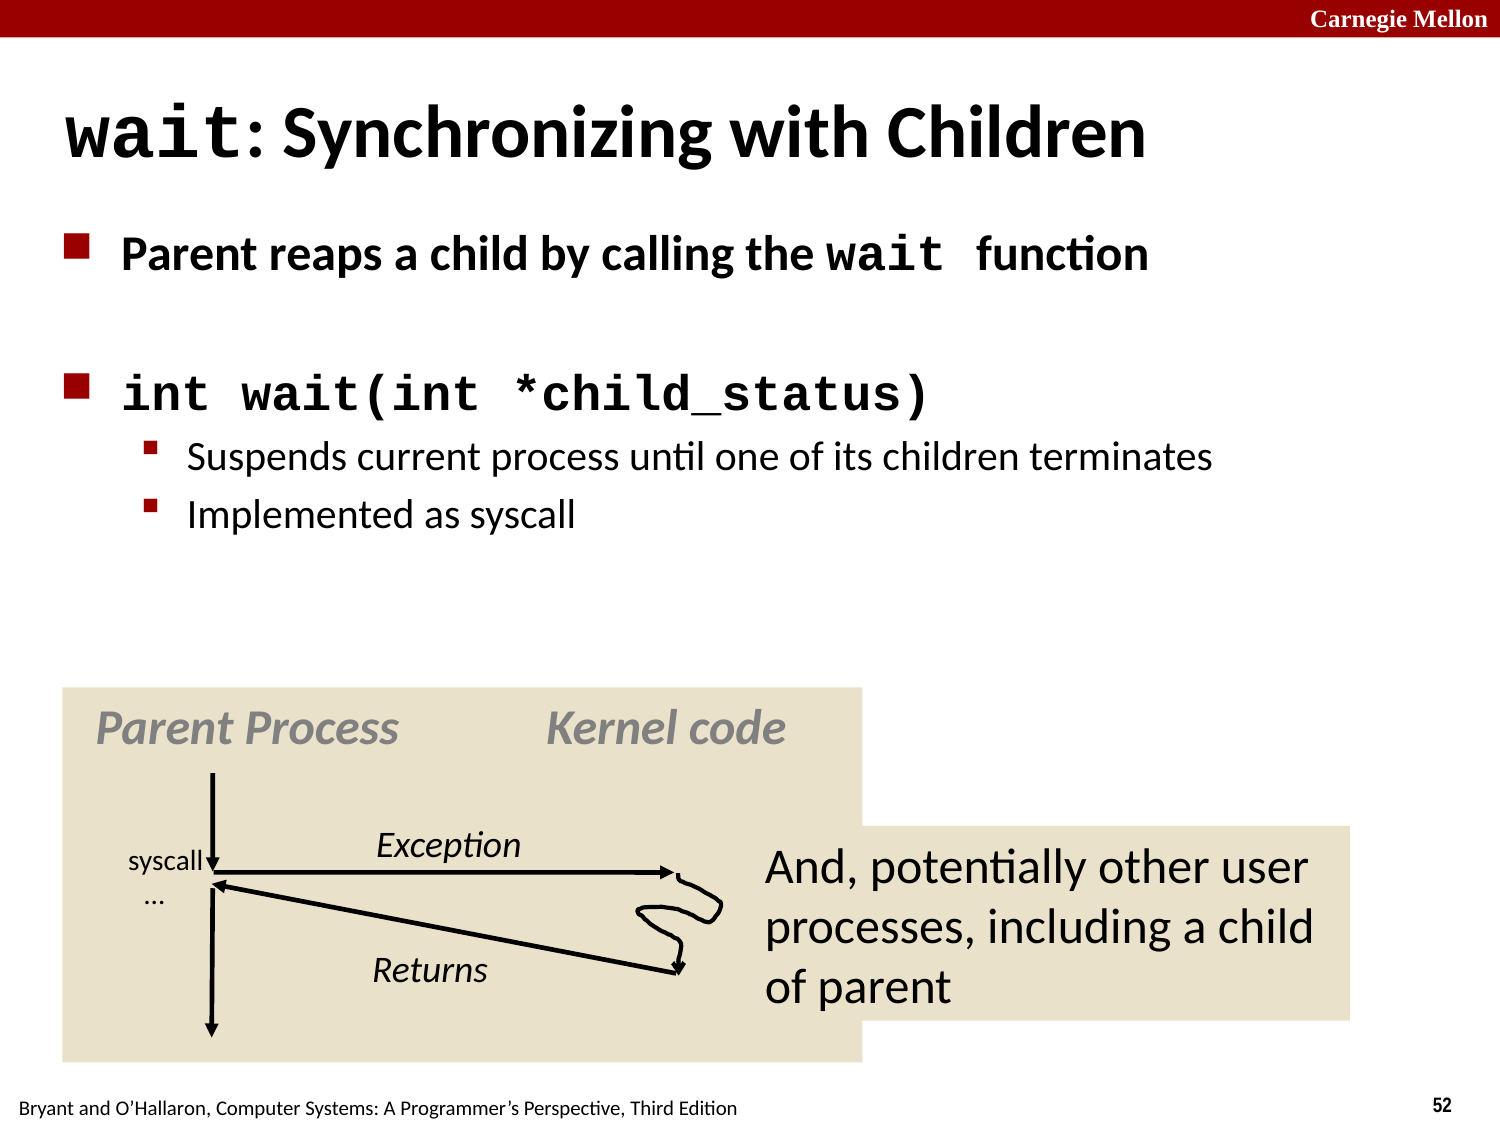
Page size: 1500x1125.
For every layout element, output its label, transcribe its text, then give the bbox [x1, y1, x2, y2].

list Parent reaps a child by calling the wait function int wait(int *child_status) Suspends current process until one of its children terminates Implemented as syscall [49, 212, 1405, 576]
text_box And, potentially other user processes, including a child of parent [749, 825, 1350, 1021]
text_box … [129, 868, 180, 918]
text_box syscall [113, 834, 219, 884]
text_box [211, 880, 494, 938]
text_box [219, 866, 675, 879]
text_box Kernel code [531, 687, 802, 762]
text_box [62, 687, 863, 1063]
text_box Parent Process [80, 687, 415, 762]
text_box [205, 888, 218, 1038]
text_box Returns [357, 938, 503, 998]
text_box [637, 873, 722, 976]
text_box Exception [361, 812, 537, 872]
title wait: Synchronizing with Children [49, 80, 1413, 176]
